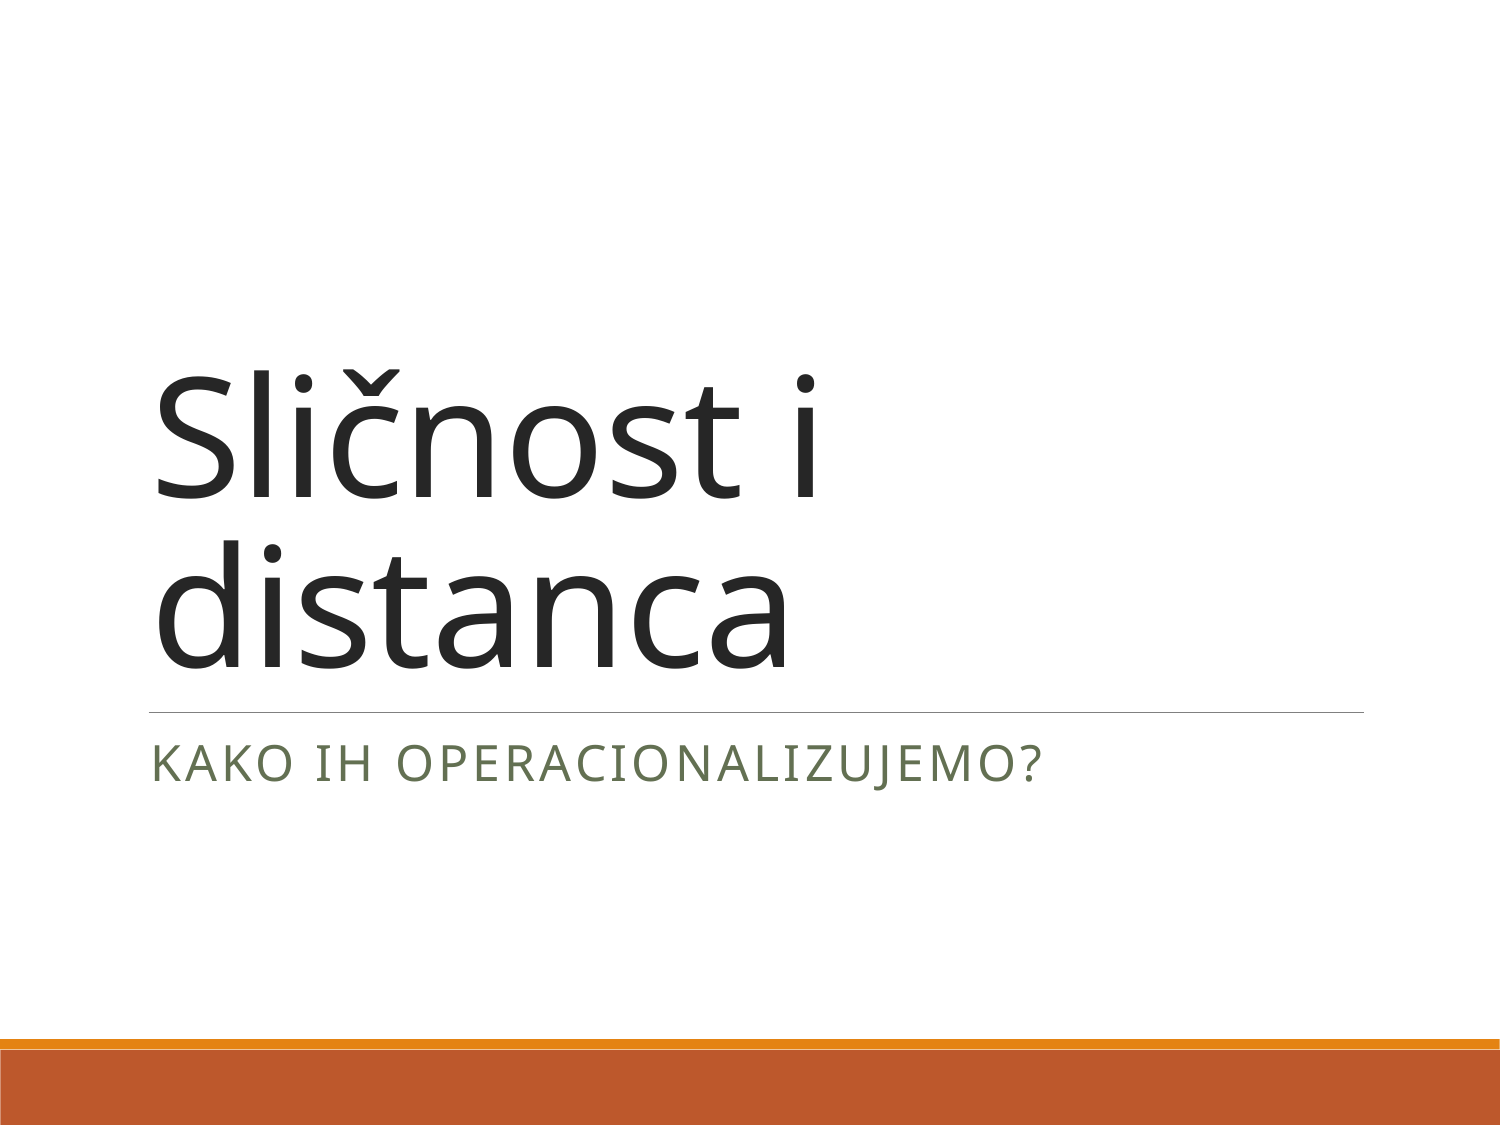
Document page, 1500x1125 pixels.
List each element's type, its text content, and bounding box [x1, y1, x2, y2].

title Sličnost i distanca [135, 124, 1373, 710]
list Kako ih operacionalizujemo? [135, 730, 1373, 918]
